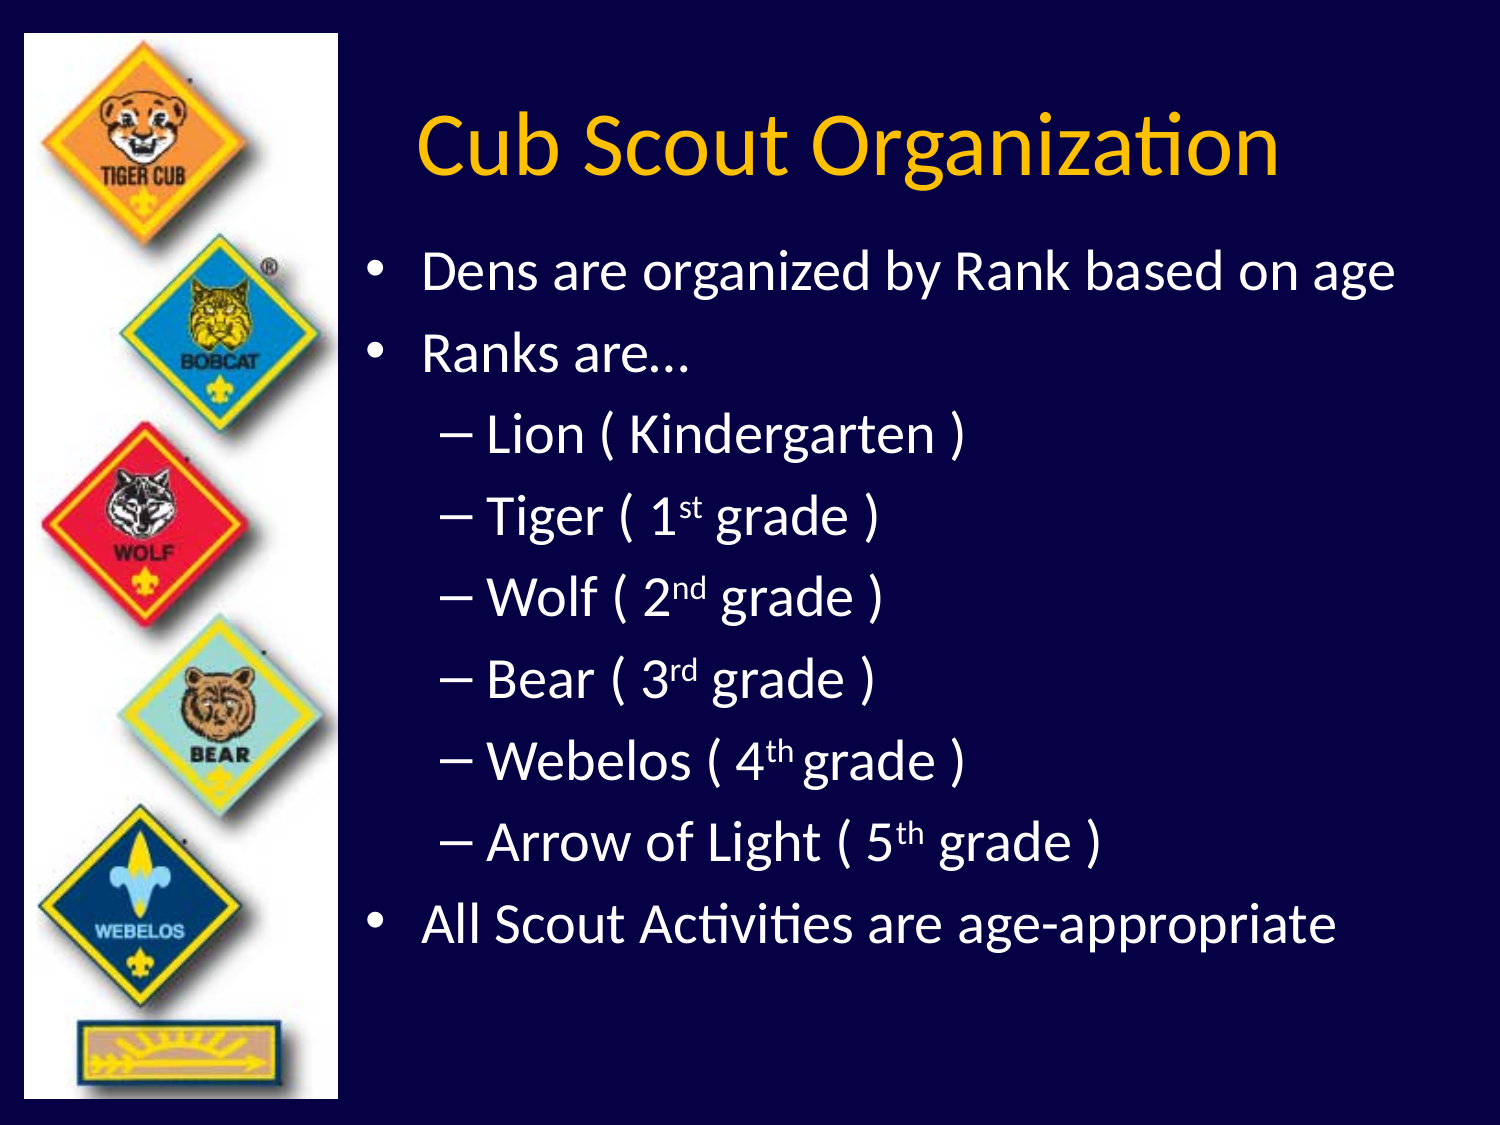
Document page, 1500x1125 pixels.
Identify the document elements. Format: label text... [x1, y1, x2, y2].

list Dens are organized by Rank based on age Ranks are… Lion ( Kindergarten ) Tiger ( 1st grade ) Wolf ( 2nd grade ) Bear ( 3rd grade ) Webelos ( 4th grade ) Arrow of Light ( 5th grade ) All Scout Activities are age-appropriate [350, 224, 1500, 1074]
title Cub Scout Organization [341, 45, 1425, 233]
picture [24, 32, 338, 1099]
